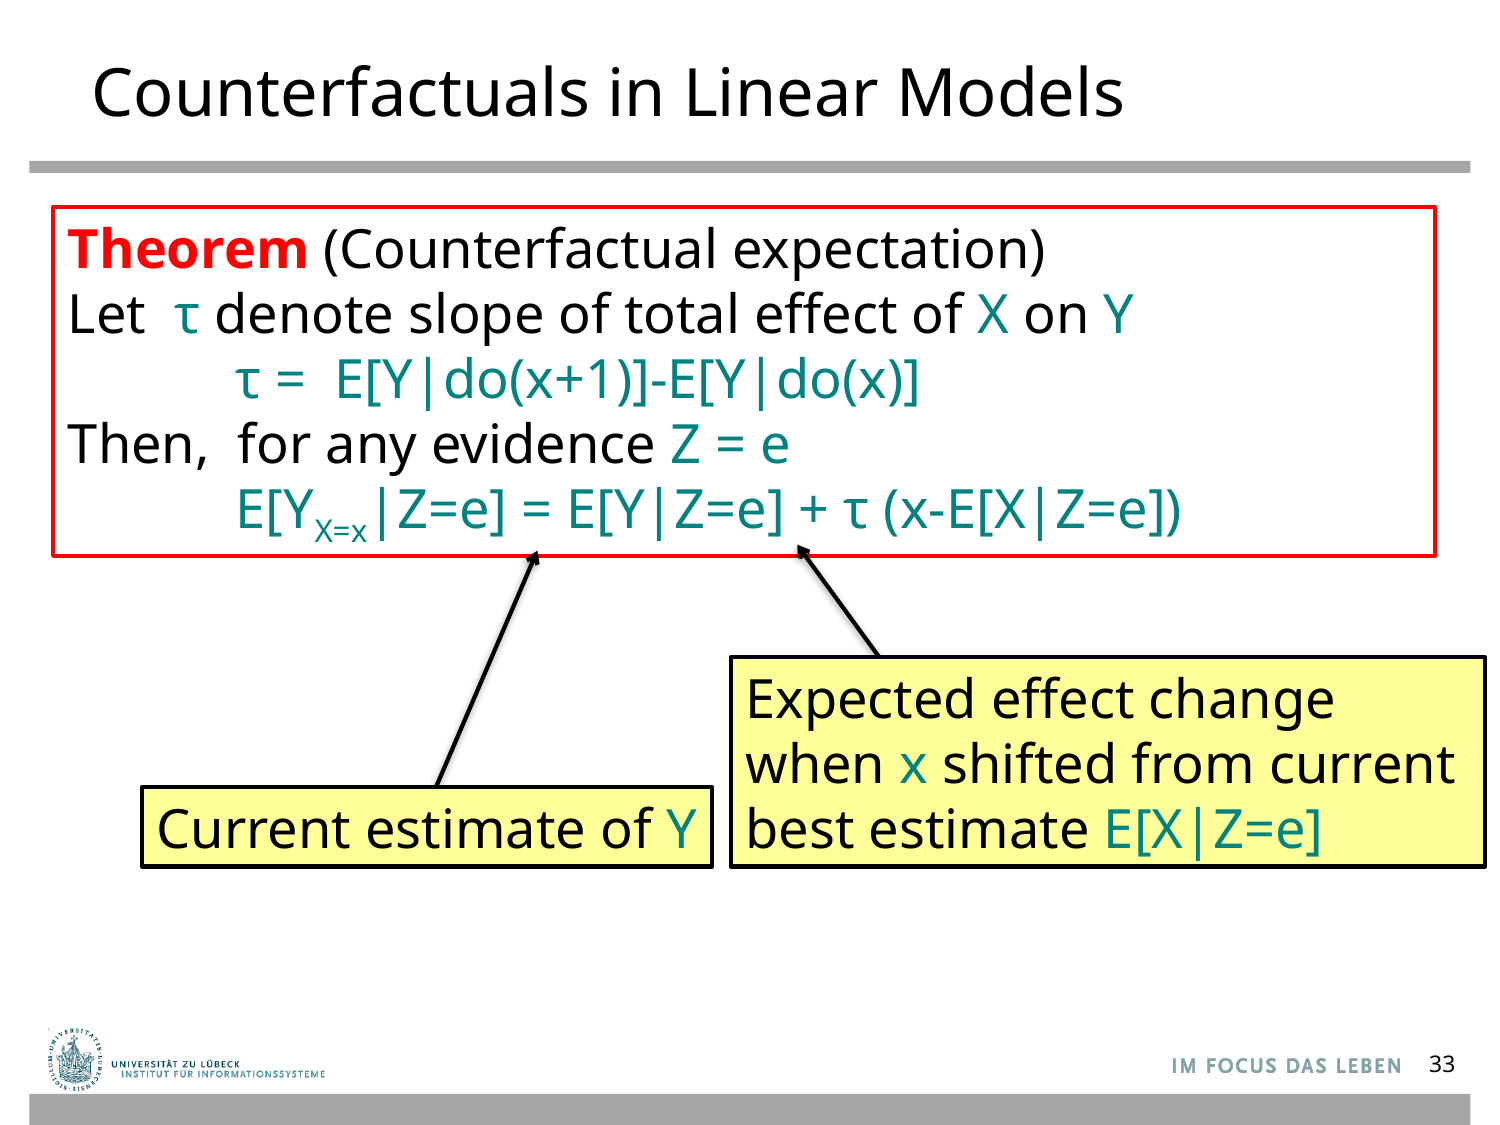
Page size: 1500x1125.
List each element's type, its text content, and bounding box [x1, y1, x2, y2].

title Counterfactuals in Linear Models [76, 42, 1427, 126]
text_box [430, 550, 538, 799]
slide_number 33 [1305, 1050, 1471, 1083]
picture [1173, 1058, 1305, 1073]
text_box Theorem (Counterfactual expectation) Let τ denote slope of total effect of X on Y τ = E[Y|do(x+1)]-E[Y|do(x)] Then, for any evidence Z = e E[YX=x|Z=e] = E[Y|Z=e] + τ (x-E[X|Z=e]) [51, 205, 1437, 558]
text_box Expected effect change when x shifted from current best estimate E[X|Z=e] [729, 655, 1487, 869]
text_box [796, 544, 884, 664]
text_box Current estimate of Y [140, 785, 714, 869]
